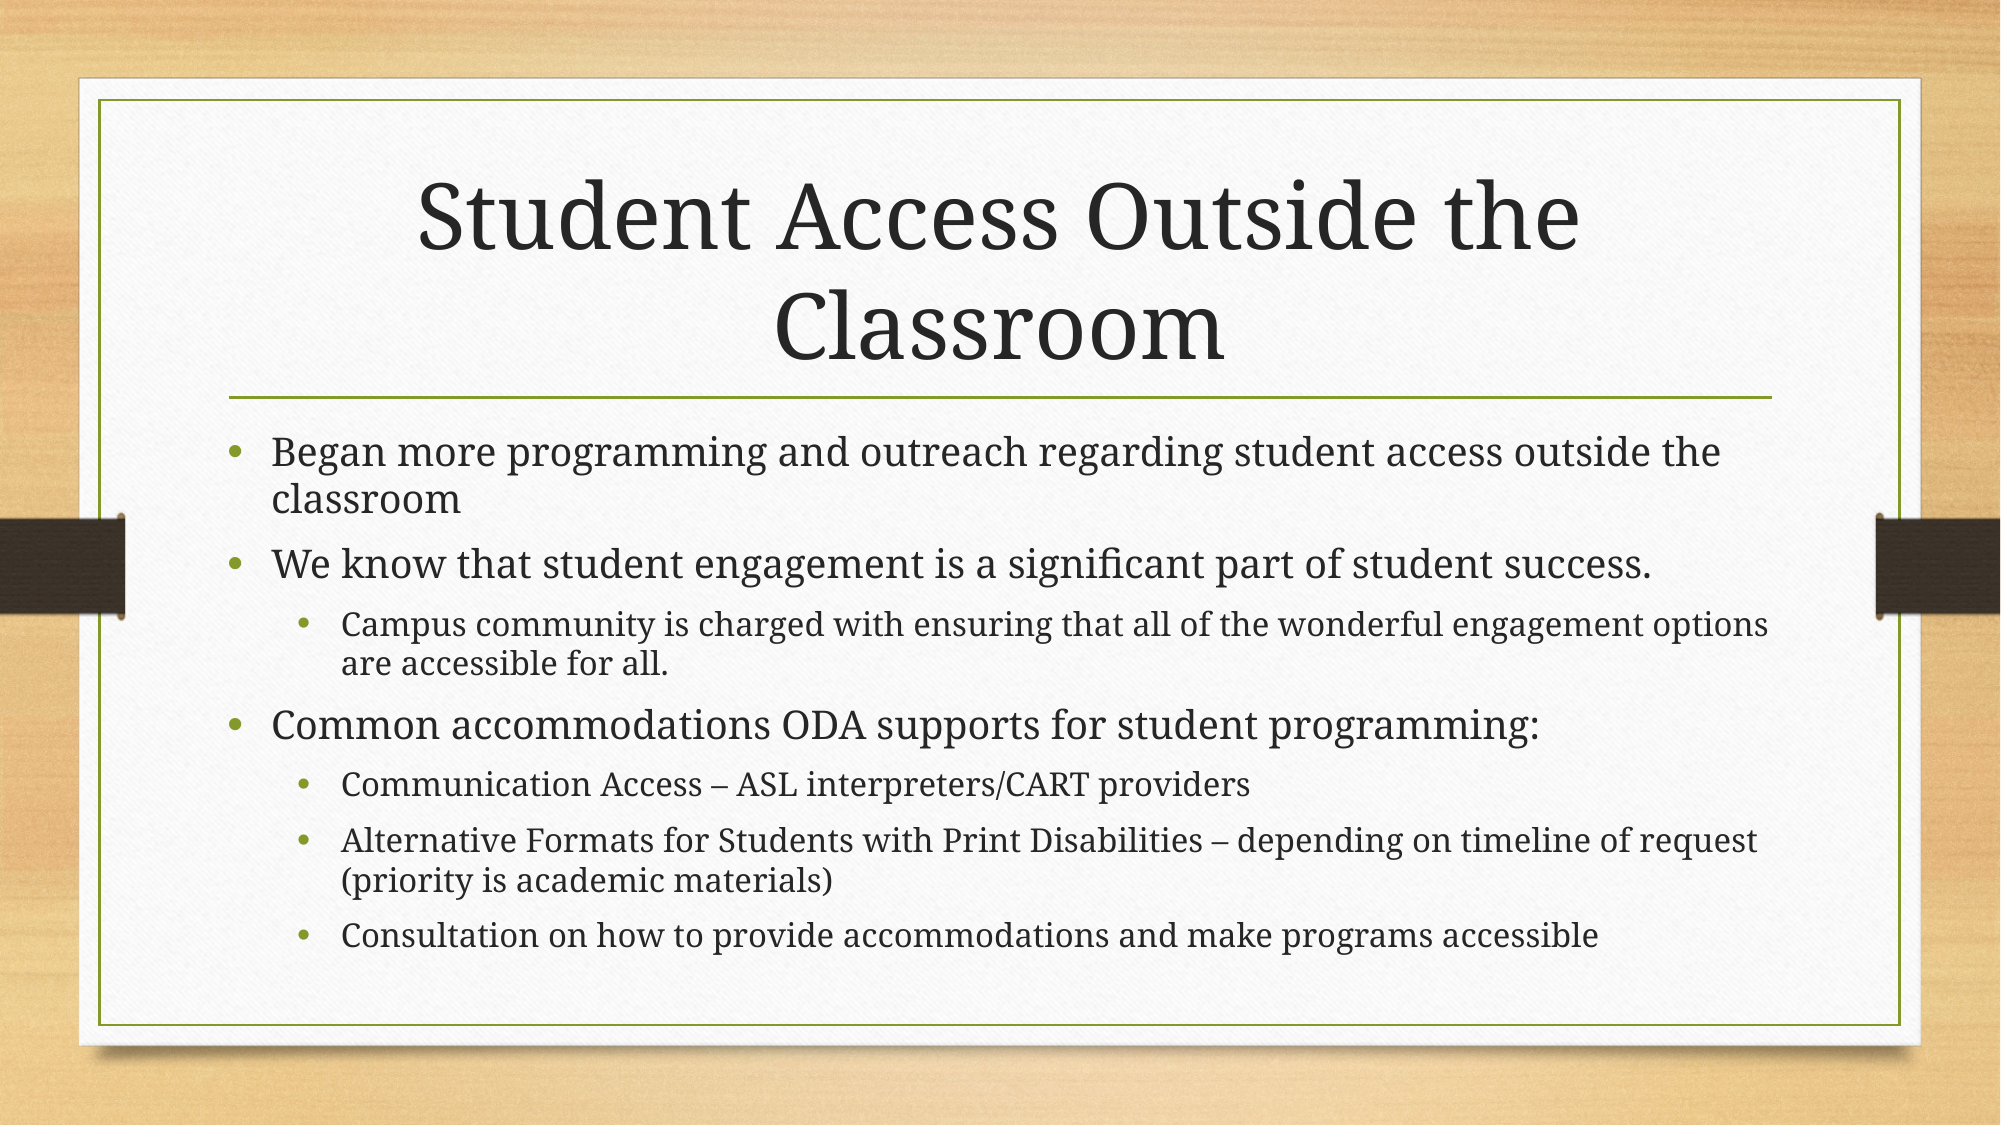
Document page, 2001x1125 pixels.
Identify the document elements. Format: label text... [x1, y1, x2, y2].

title Student Access Outside the Classroom [212, 161, 1788, 375]
list Began more programming and outreach regarding student access outside the classroom We know that student engagement is a significant part of student success. Campus community is charged with ensuring that all of the wonderful engagement options are accessible for all. Common accommodations ODA supports for student programming: Communication Access – ASL interpreters/CART providers Alternative Formats for Students with Print Disabilities – depending on timeline of request (priority is academic materials) Consultation on how to provide accommodations and make programs accessible [212, 419, 1788, 964]
picture [0, 0, 2001, 1125]
